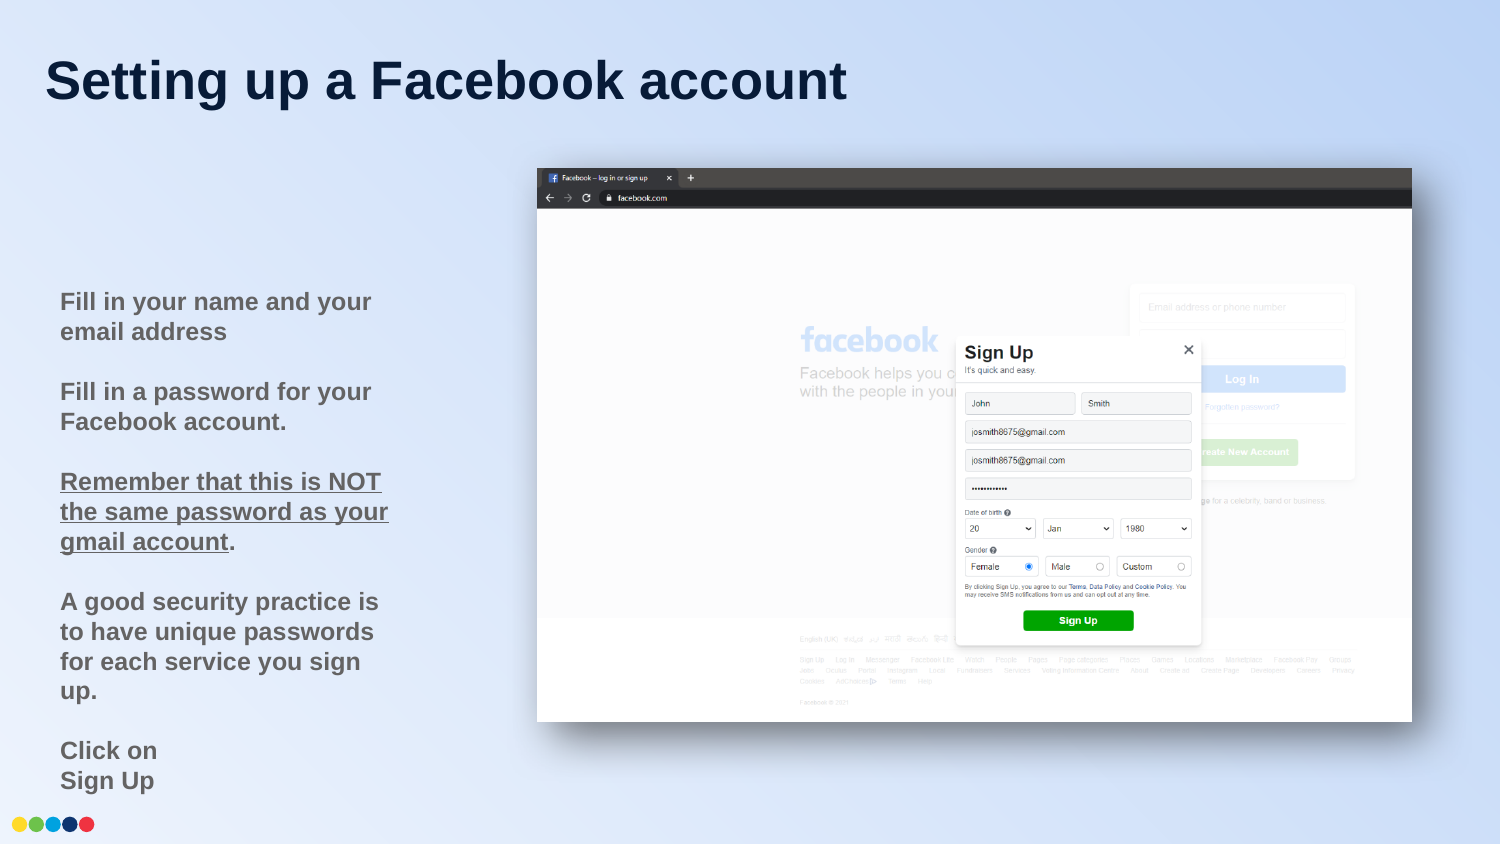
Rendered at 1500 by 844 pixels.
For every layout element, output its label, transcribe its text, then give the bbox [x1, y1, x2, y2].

title Setting up a Facebook account [45, 41, 1265, 192]
text_box Fill in your name and your email address Fill in a password for your Facebook account. Remember that this is NOT the same password as your gmail account. A good security practice is to have unique passwords for each service you sign up. Click on Sign Up [45, 278, 418, 803]
picture [536, 167, 1412, 723]
